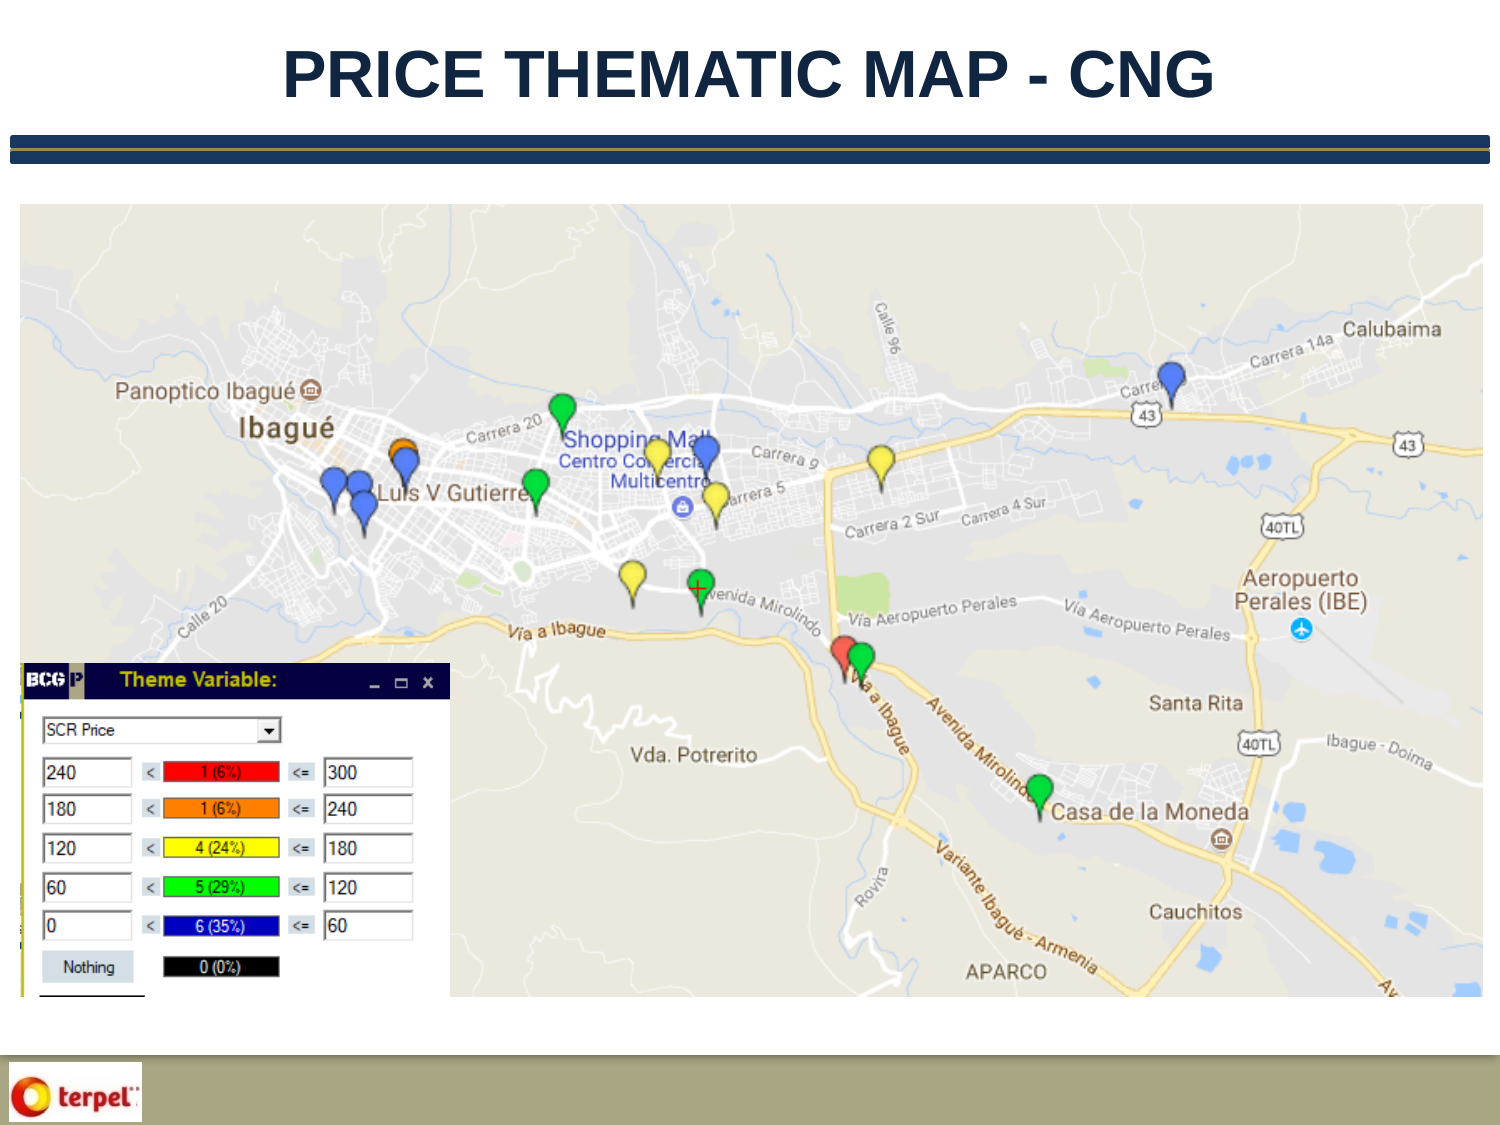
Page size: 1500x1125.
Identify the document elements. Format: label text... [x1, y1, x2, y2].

picture [20, 204, 1483, 997]
picture [9, 1062, 142, 1122]
title PRICE THEMATIC MAP - CNG [12, 12, 1487, 130]
